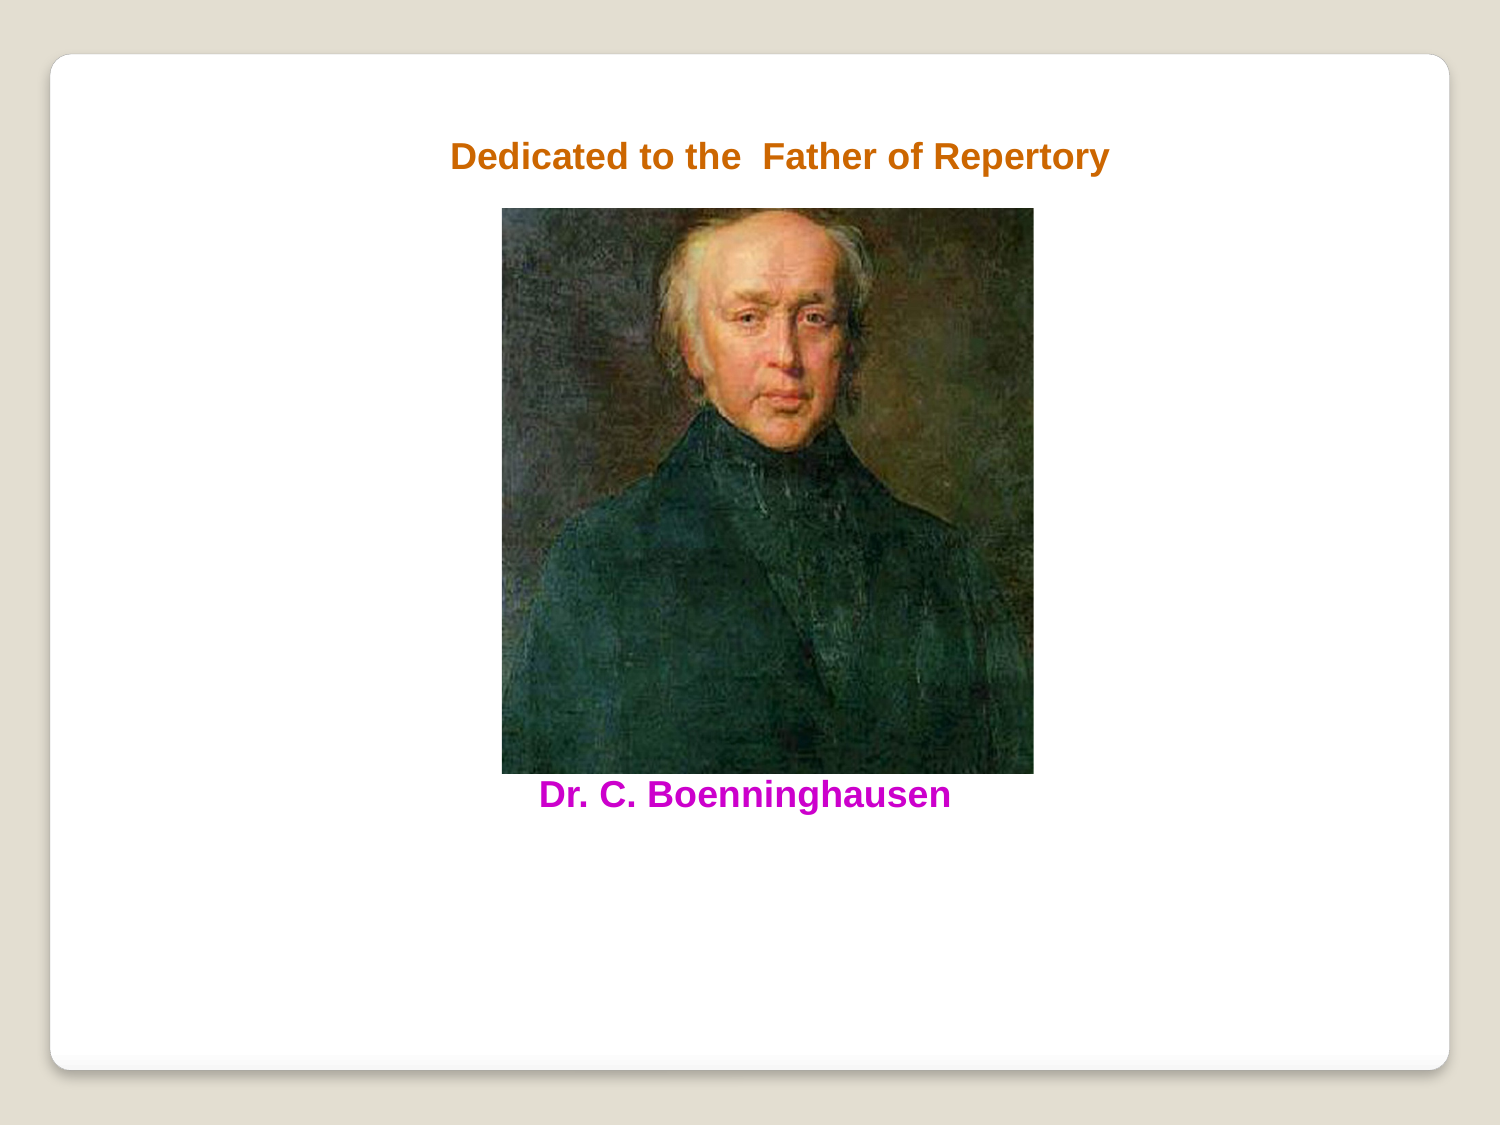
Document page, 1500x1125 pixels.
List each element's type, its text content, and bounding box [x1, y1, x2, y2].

picture [501, 207, 1034, 835]
text_box Dedicated to the Father of Repertory [0, 124, 1500, 185]
